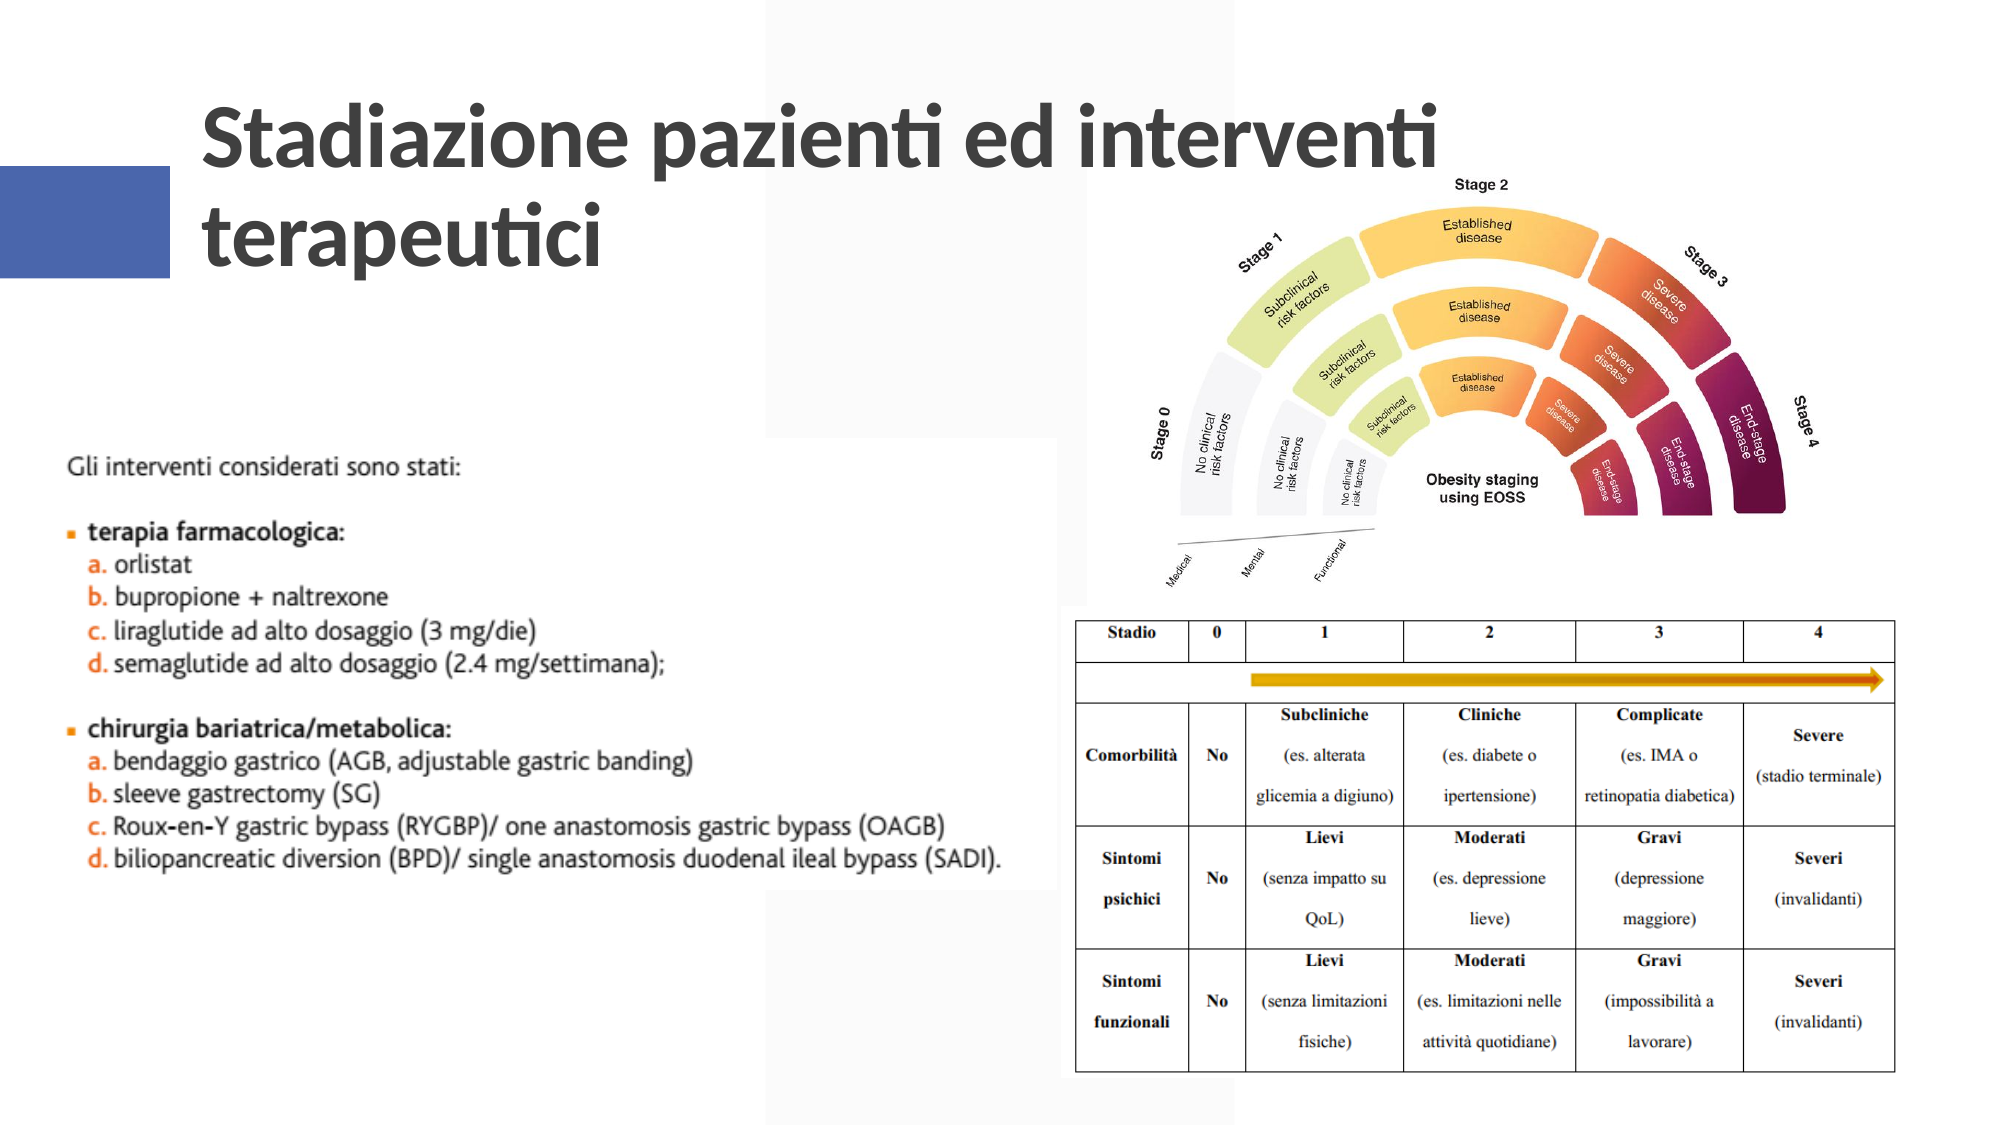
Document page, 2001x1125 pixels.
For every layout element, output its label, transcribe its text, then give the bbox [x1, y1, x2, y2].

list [1060, 605, 1925, 1078]
title Stadiazione pazienti ed interventi terapeutici [186, 55, 1837, 294]
picture [1086, 159, 1890, 614]
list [52, 438, 1057, 891]
